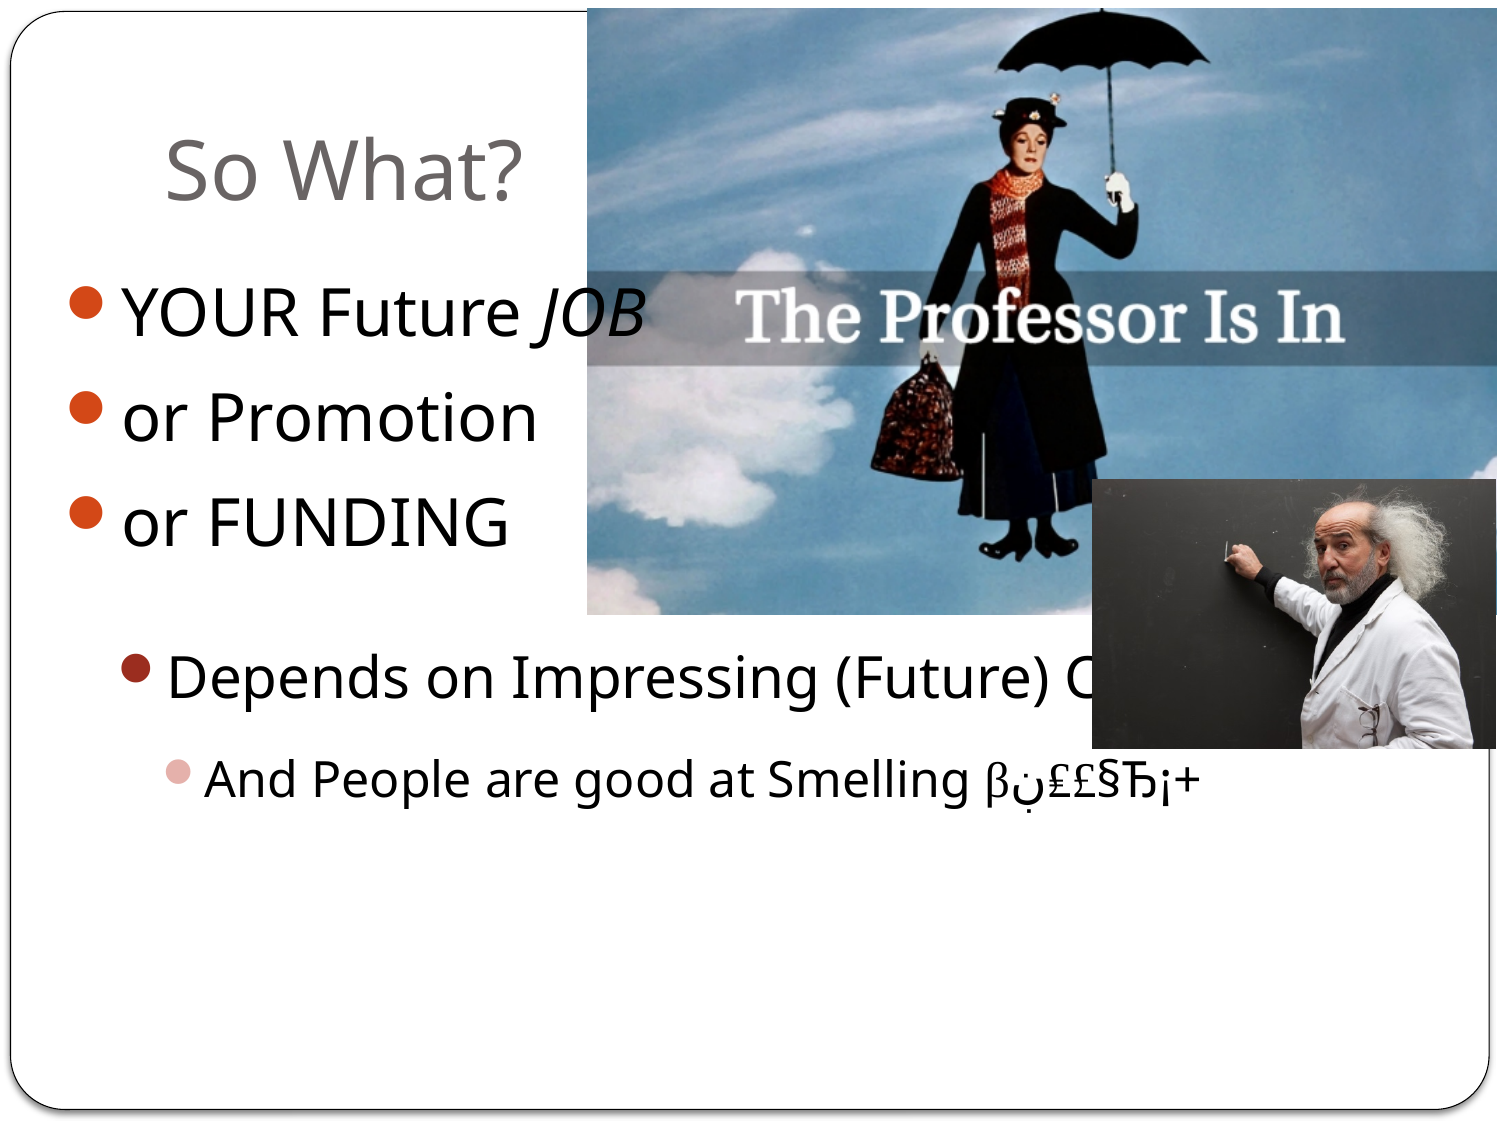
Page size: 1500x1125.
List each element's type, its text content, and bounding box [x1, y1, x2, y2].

list YOUR Future JOB or Promotion or FUNDING Depends on Impressing (Future) Colleagues And People are good at Smelling βڹ₤£§Ђ¡+ [50, 262, 1475, 1113]
title So What? [150, 45, 581, 233]
picture [587, 8, 1497, 749]
